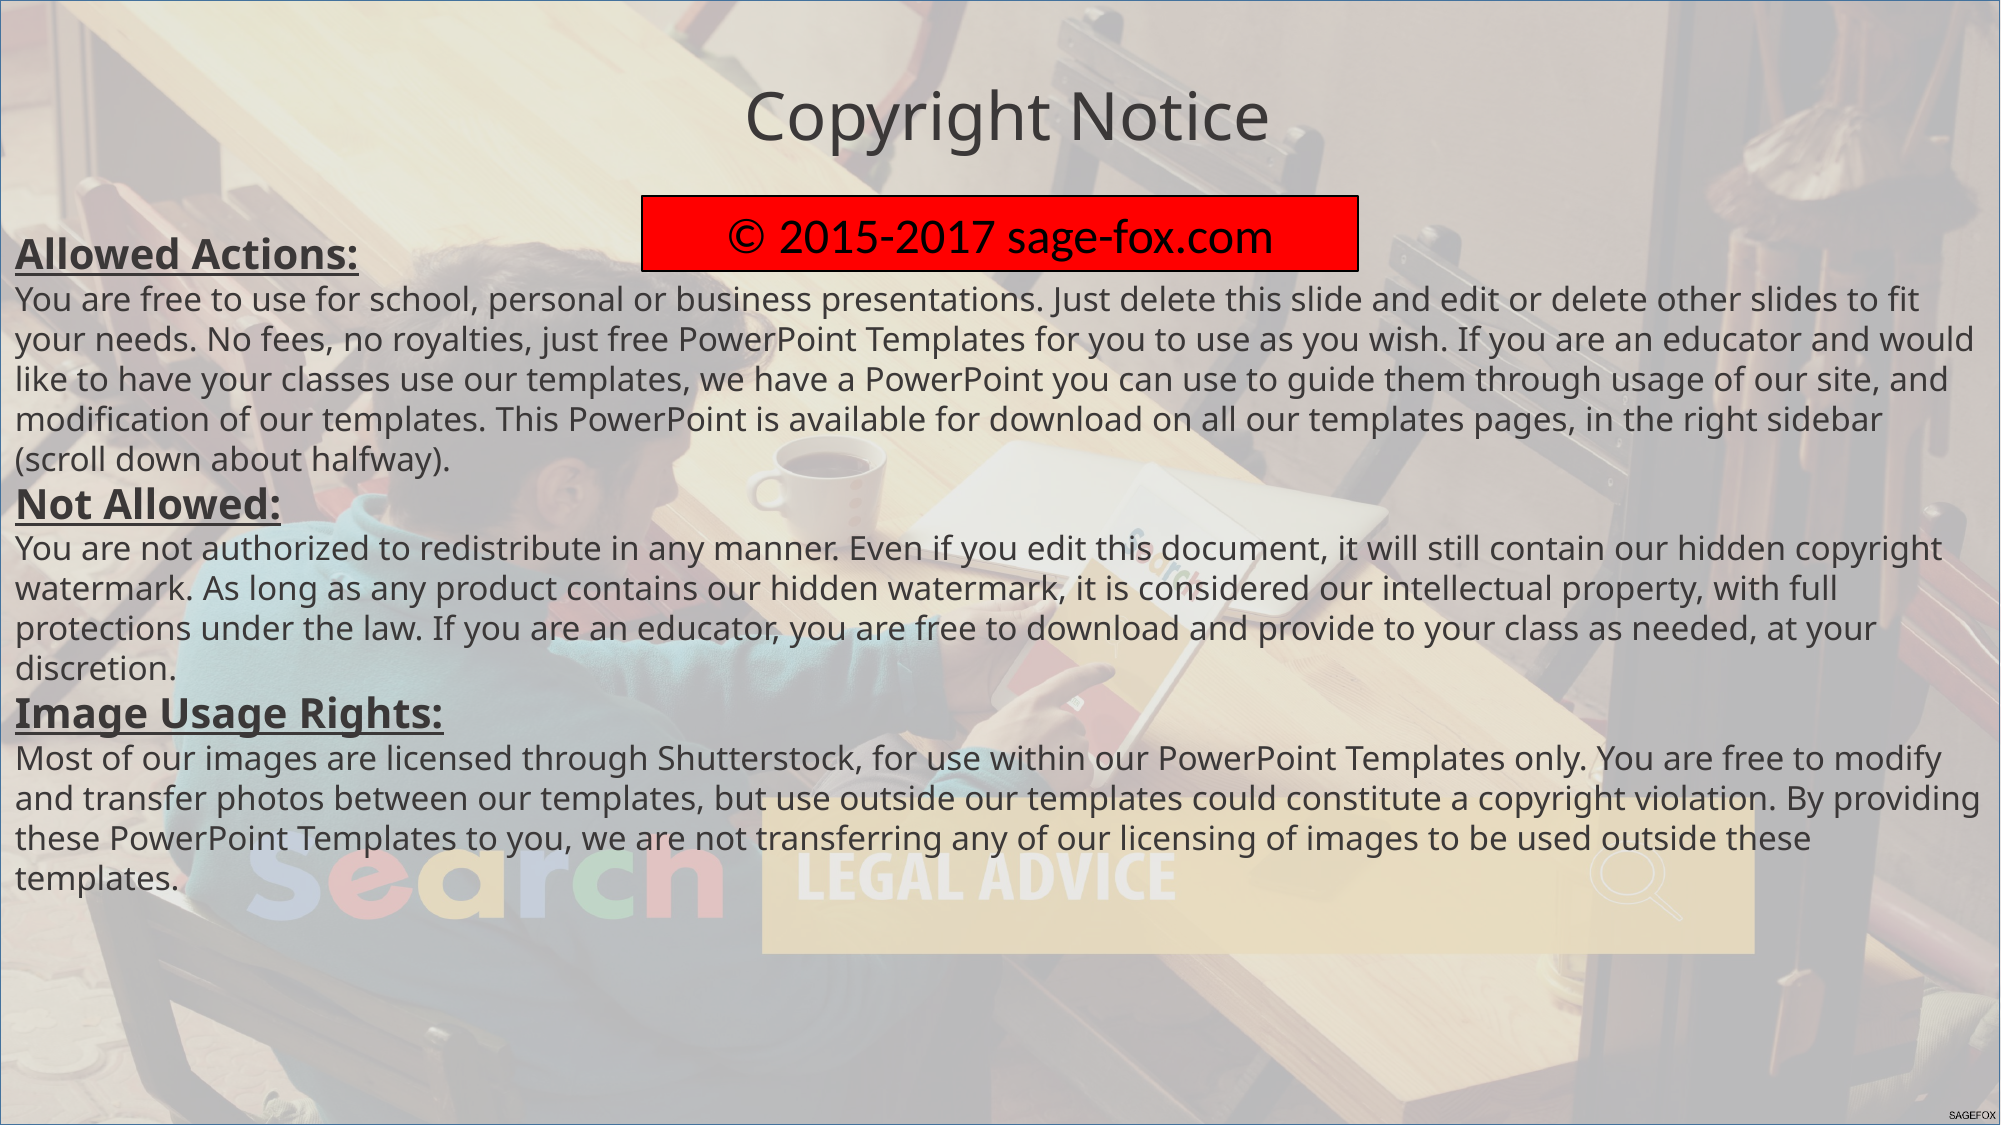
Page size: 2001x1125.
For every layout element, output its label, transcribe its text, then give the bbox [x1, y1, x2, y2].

title Copyright Notice [493, 60, 1524, 178]
text_box © 2015-2017 sage-fox.com [641, 196, 1358, 272]
text_box Allowed Actions: You are free to use for school, personal or business presentations. Just delete this slide and edit or delete other slides to fit your needs. No fees, no royalties, just free PowerPoint Templates for you to use as you wish. If you are an educator and would like to have your classes use our templates, we have a PowerPoint you can use to guide them through usage of our site, and modification of our templates. This PowerPoint is available for download on all our templates pages, in the right sidebar (scroll down about halfway). Not Allowed: You are not authorized to redistribute in any manner. Even if you edit this document, it will still contain our hidden copyright watermark. As long as any product contains our hidden watermark, it is considered our intellectual property, with full protections under the law. If you are an educator, you are free to download and provide to your class as needed, at your discretion. Image Usage Rights: Most of our images are licensed through Shutterstock, for use within our PowerPoint Templates only. You are free to modify and transfer photos between our templates, but use outside our templates could constitute a copyright violation. By providing these PowerPoint Templates to you, we are not transferring any of our licensing of images to be used outside these templates. [0, 0, 2000, 1125]
